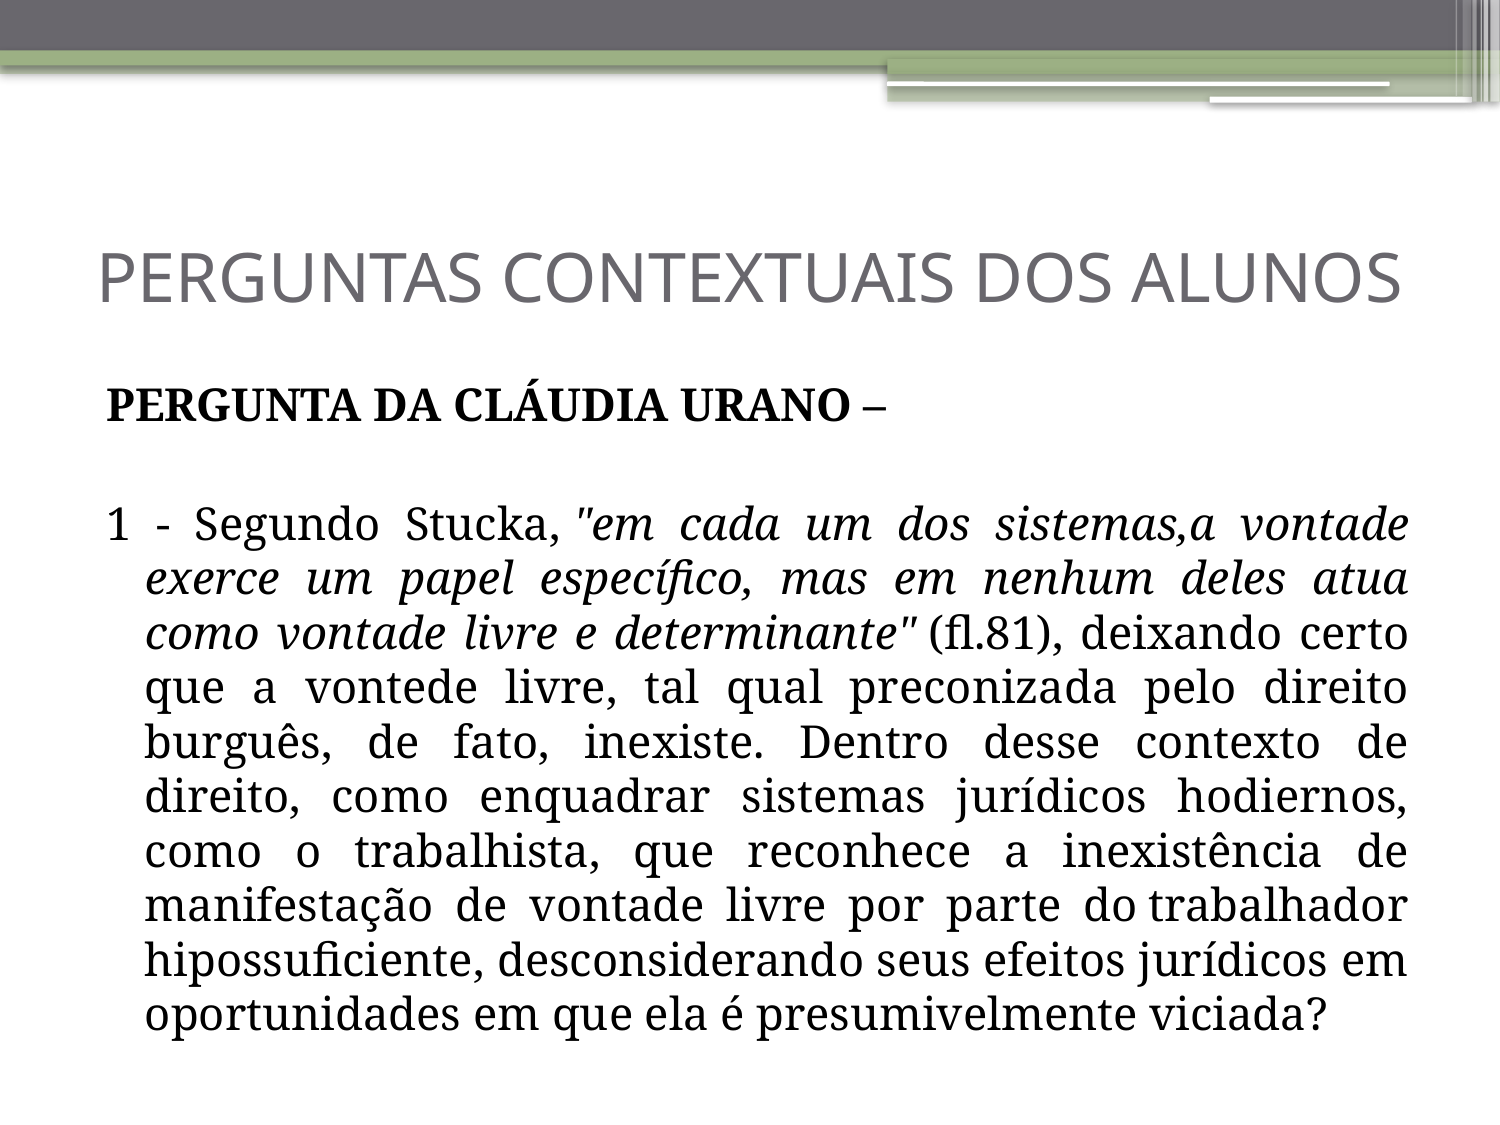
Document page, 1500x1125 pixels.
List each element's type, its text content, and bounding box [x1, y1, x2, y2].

title PERGUNTAS CONTEXTUAIS DOS ALUNOS [75, 187, 1425, 363]
list PERGUNTA DA CLÁUDIA URANO – 1 - Segundo Stucka, "em cada um dos sistemas,a vontade exerce um papel específico, mas em nenhum deles atua como vontade livre e determinante" (fl.81), deixando certo que a vontede livre, tal qual preconizada pelo direito burguês, de fato, inexiste. Dentro desse contexto de direito, como enquadrar sistemas jurídicos hodiernos, como o trabalhista, que reconhece a inexistência de manifestação de vontade livre por parte do trabalhador hipossuficiente, desconsiderando seus efeitos jurídicos em oportunidades em que ela é presumivelmente viciada? [75, 368, 1425, 1079]
